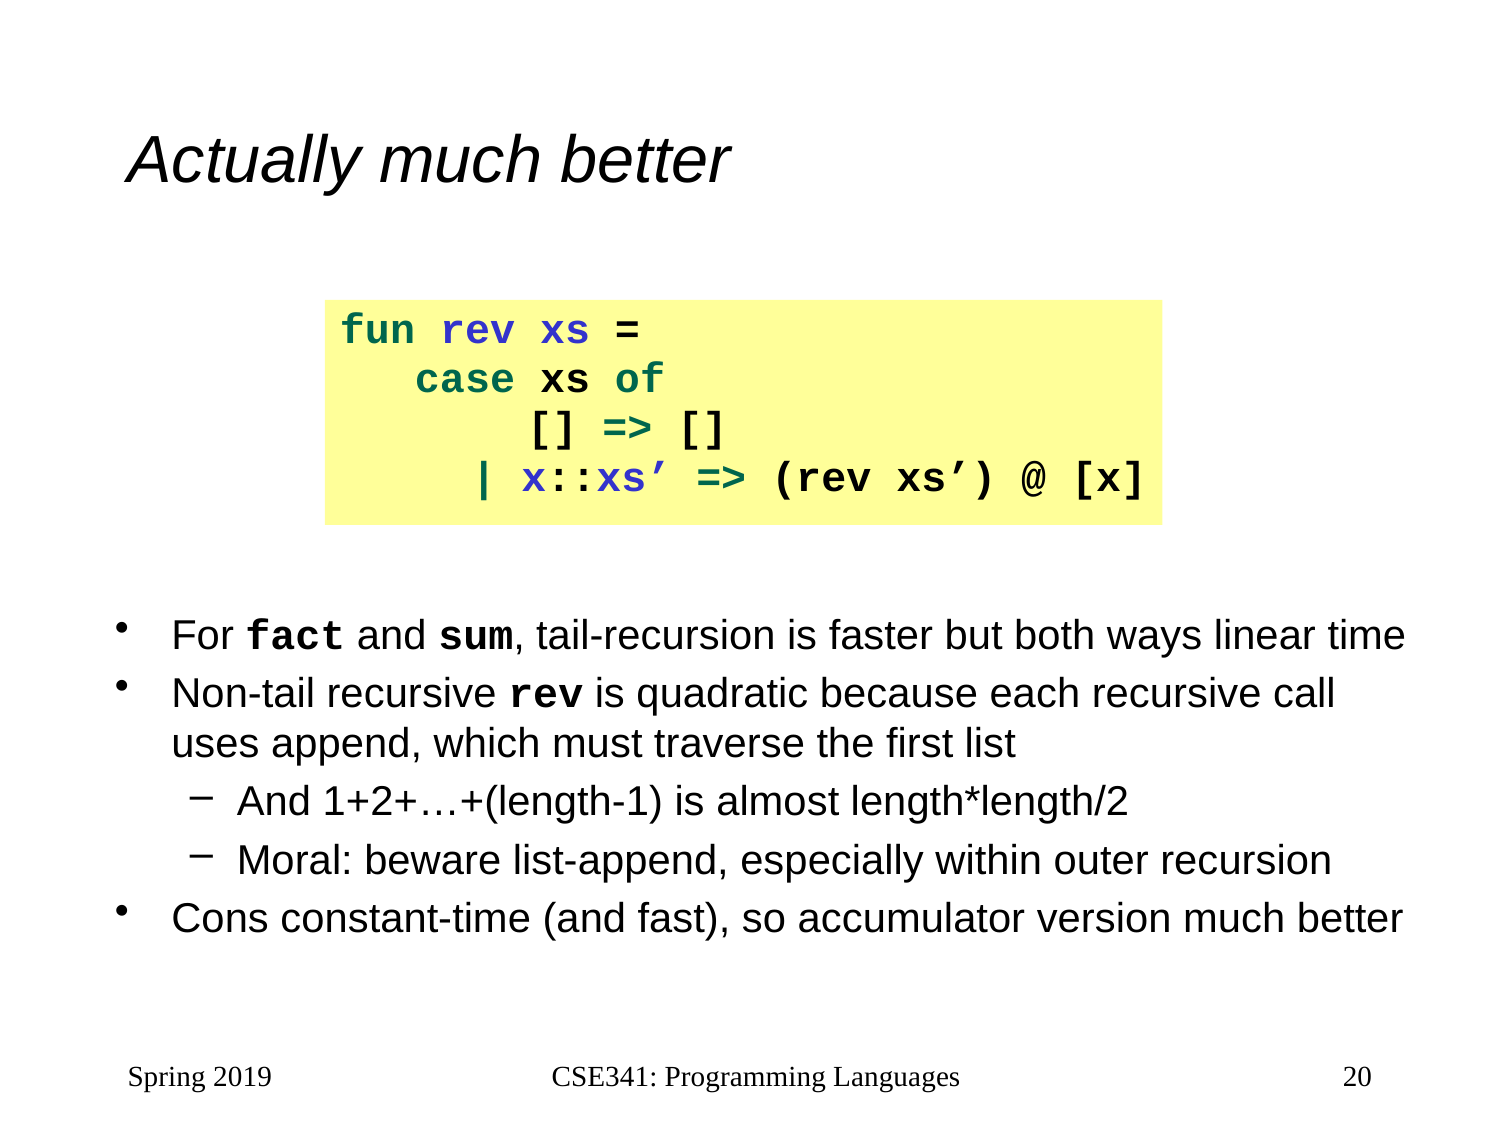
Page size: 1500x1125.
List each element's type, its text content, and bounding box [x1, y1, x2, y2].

text_box fun rev xs = case xs of [] => [] | x::xs’ => (rev xs’) @ [x] [324, 299, 1163, 525]
list For fact and sum, tail-recursion is faster but both ways linear time Non-tail recursive rev is quadratic because each recursive call uses append, which must traverse the first list And 1+2+…+(length-1) is almost length*length/2 Moral: beware list-append, especially within outer recursion Cons constant-time (and fast), so accumulator version much better [99, 599, 1438, 988]
footer CSE341: Programming Languages [474, 1049, 1038, 1125]
slide_number Spring 2019 [112, 1049, 426, 1125]
title Actually much better [112, 62, 1388, 251]
slide_number 20 [1074, 1049, 1388, 1125]
